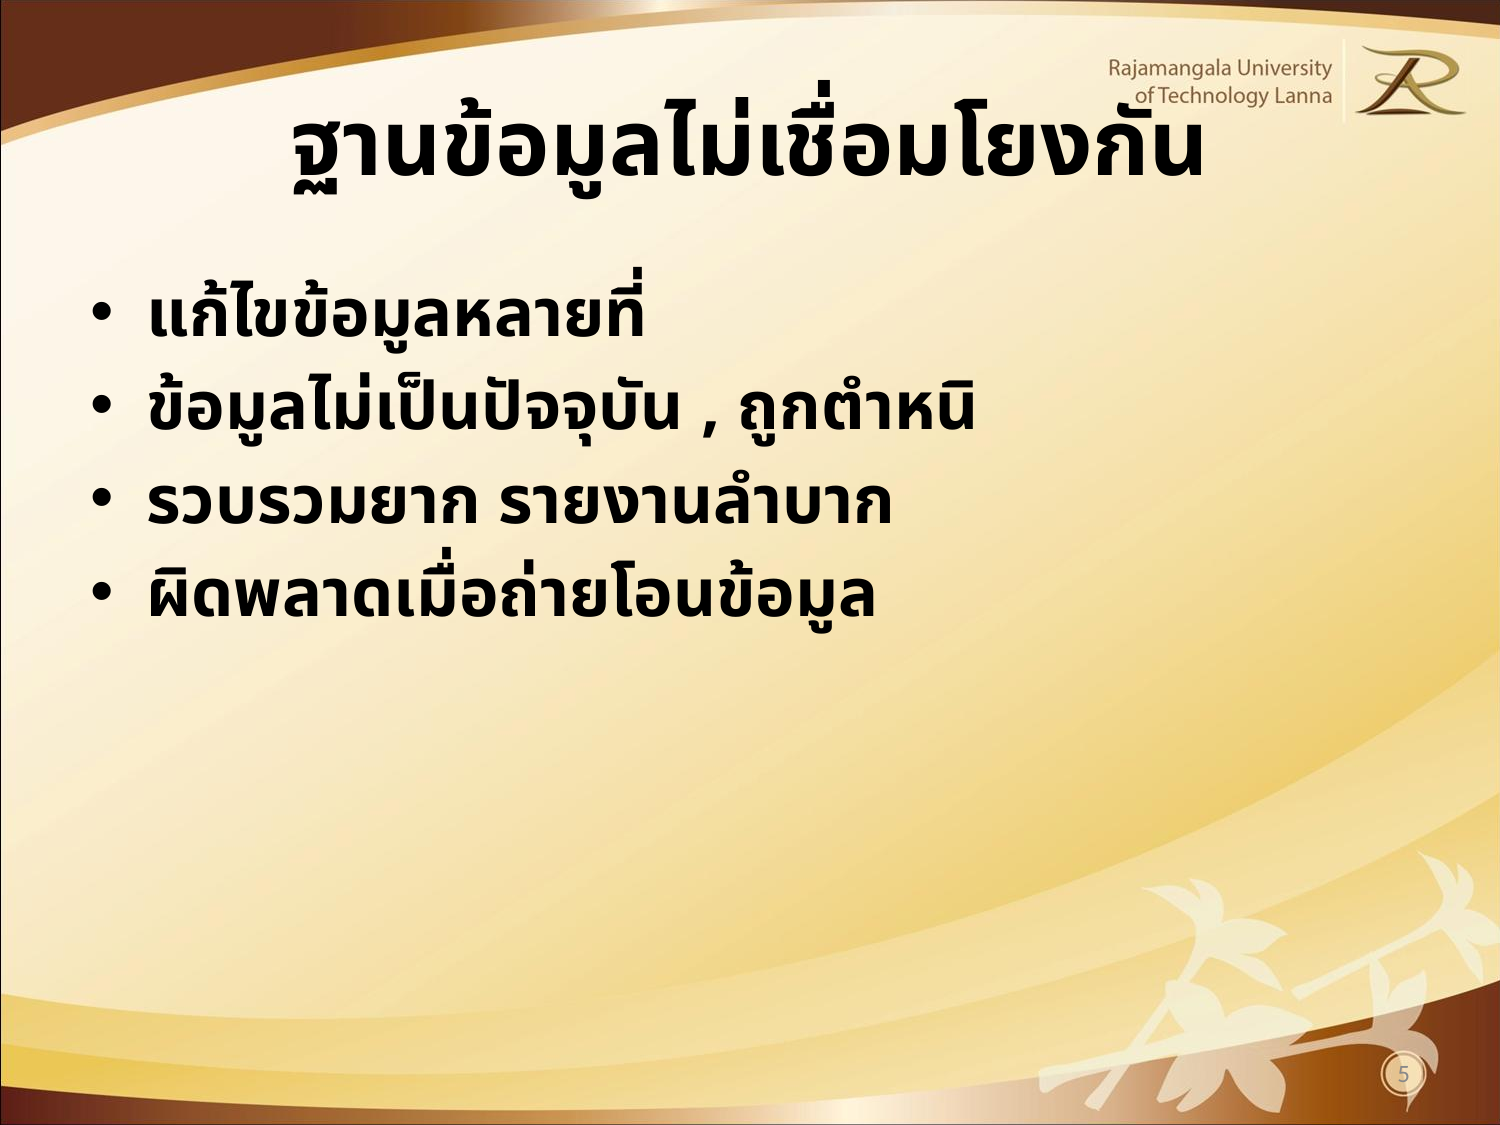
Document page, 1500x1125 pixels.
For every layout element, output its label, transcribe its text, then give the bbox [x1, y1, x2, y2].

title ฐานข้อมูลไม่เชื่อมโยงกัน [75, 45, 1425, 233]
slide_number 5 [1074, 1042, 1425, 1103]
list แก้ไขข้อมูลหลายที่ ข้อมูลไม่เป็นปัจจุบัน , ถูกตำหนิ รวบรวมยาก รายงานลำบาก ผิดพลาดเมื่อถ่ายโอนข้อมูล [75, 262, 1425, 1005]
picture [0, 0, 1500, 1125]
